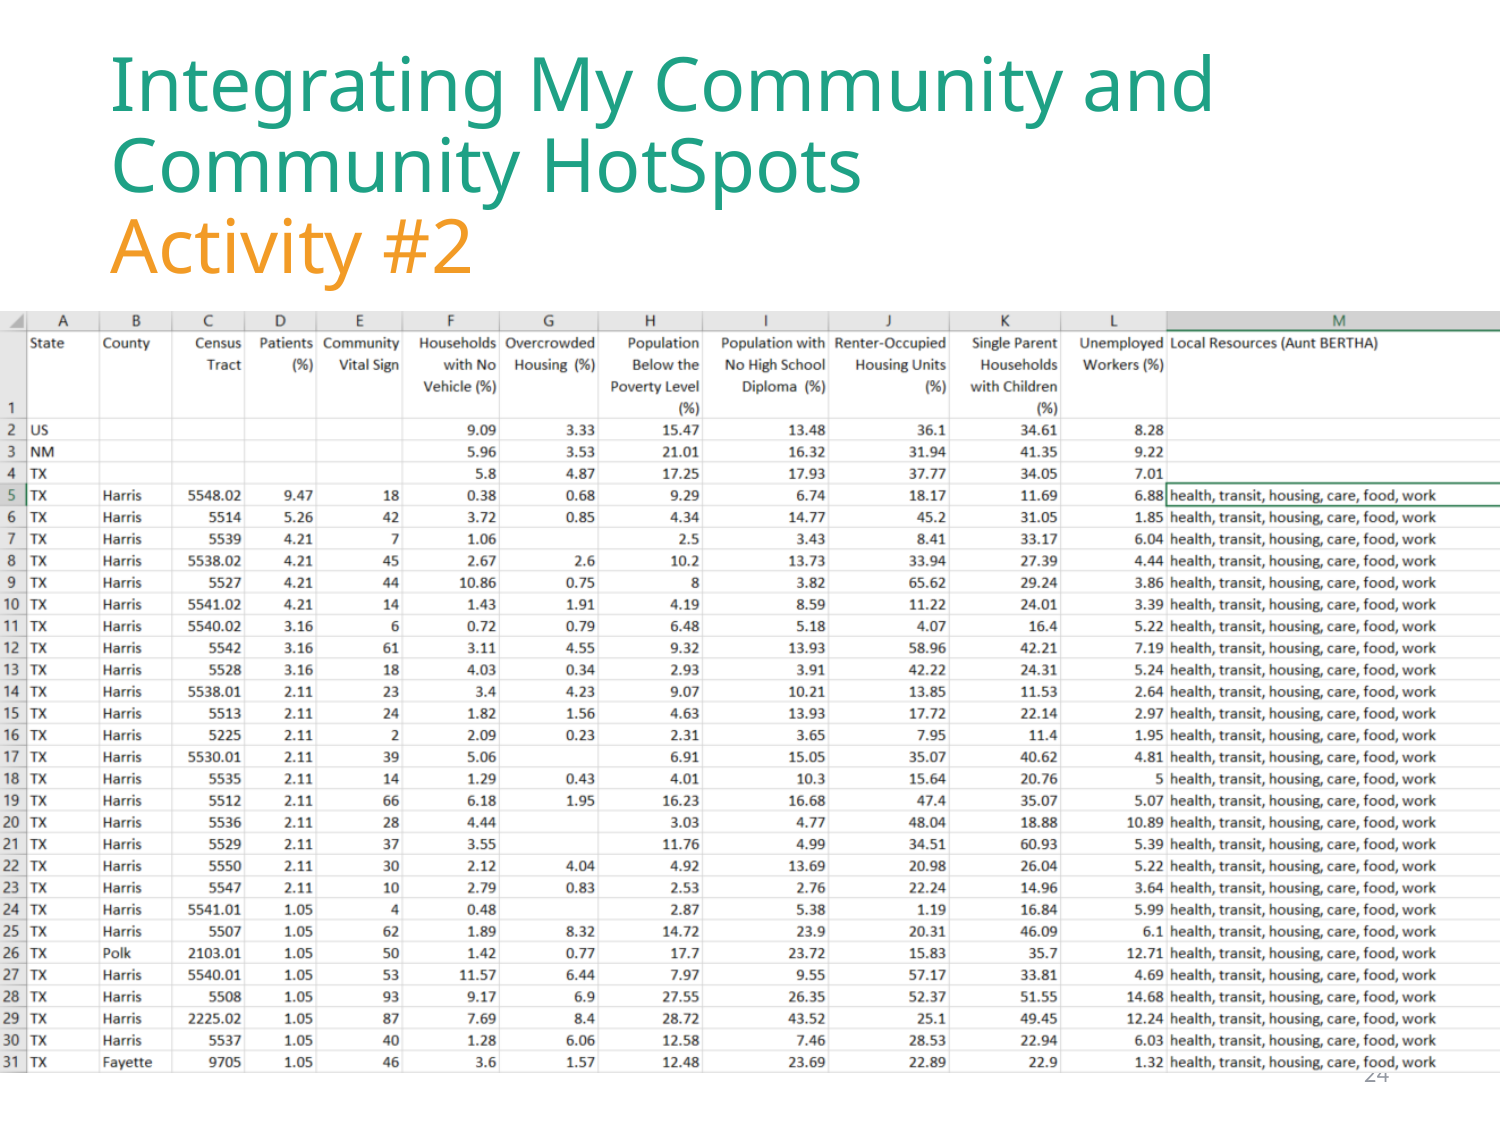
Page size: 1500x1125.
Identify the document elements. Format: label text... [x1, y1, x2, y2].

slide_number 24 [1059, 1073, 1397, 1103]
picture [0, 311, 1500, 1073]
title Integrating My Community and Community HotSpots Activity #2 [103, 59, 1397, 278]
